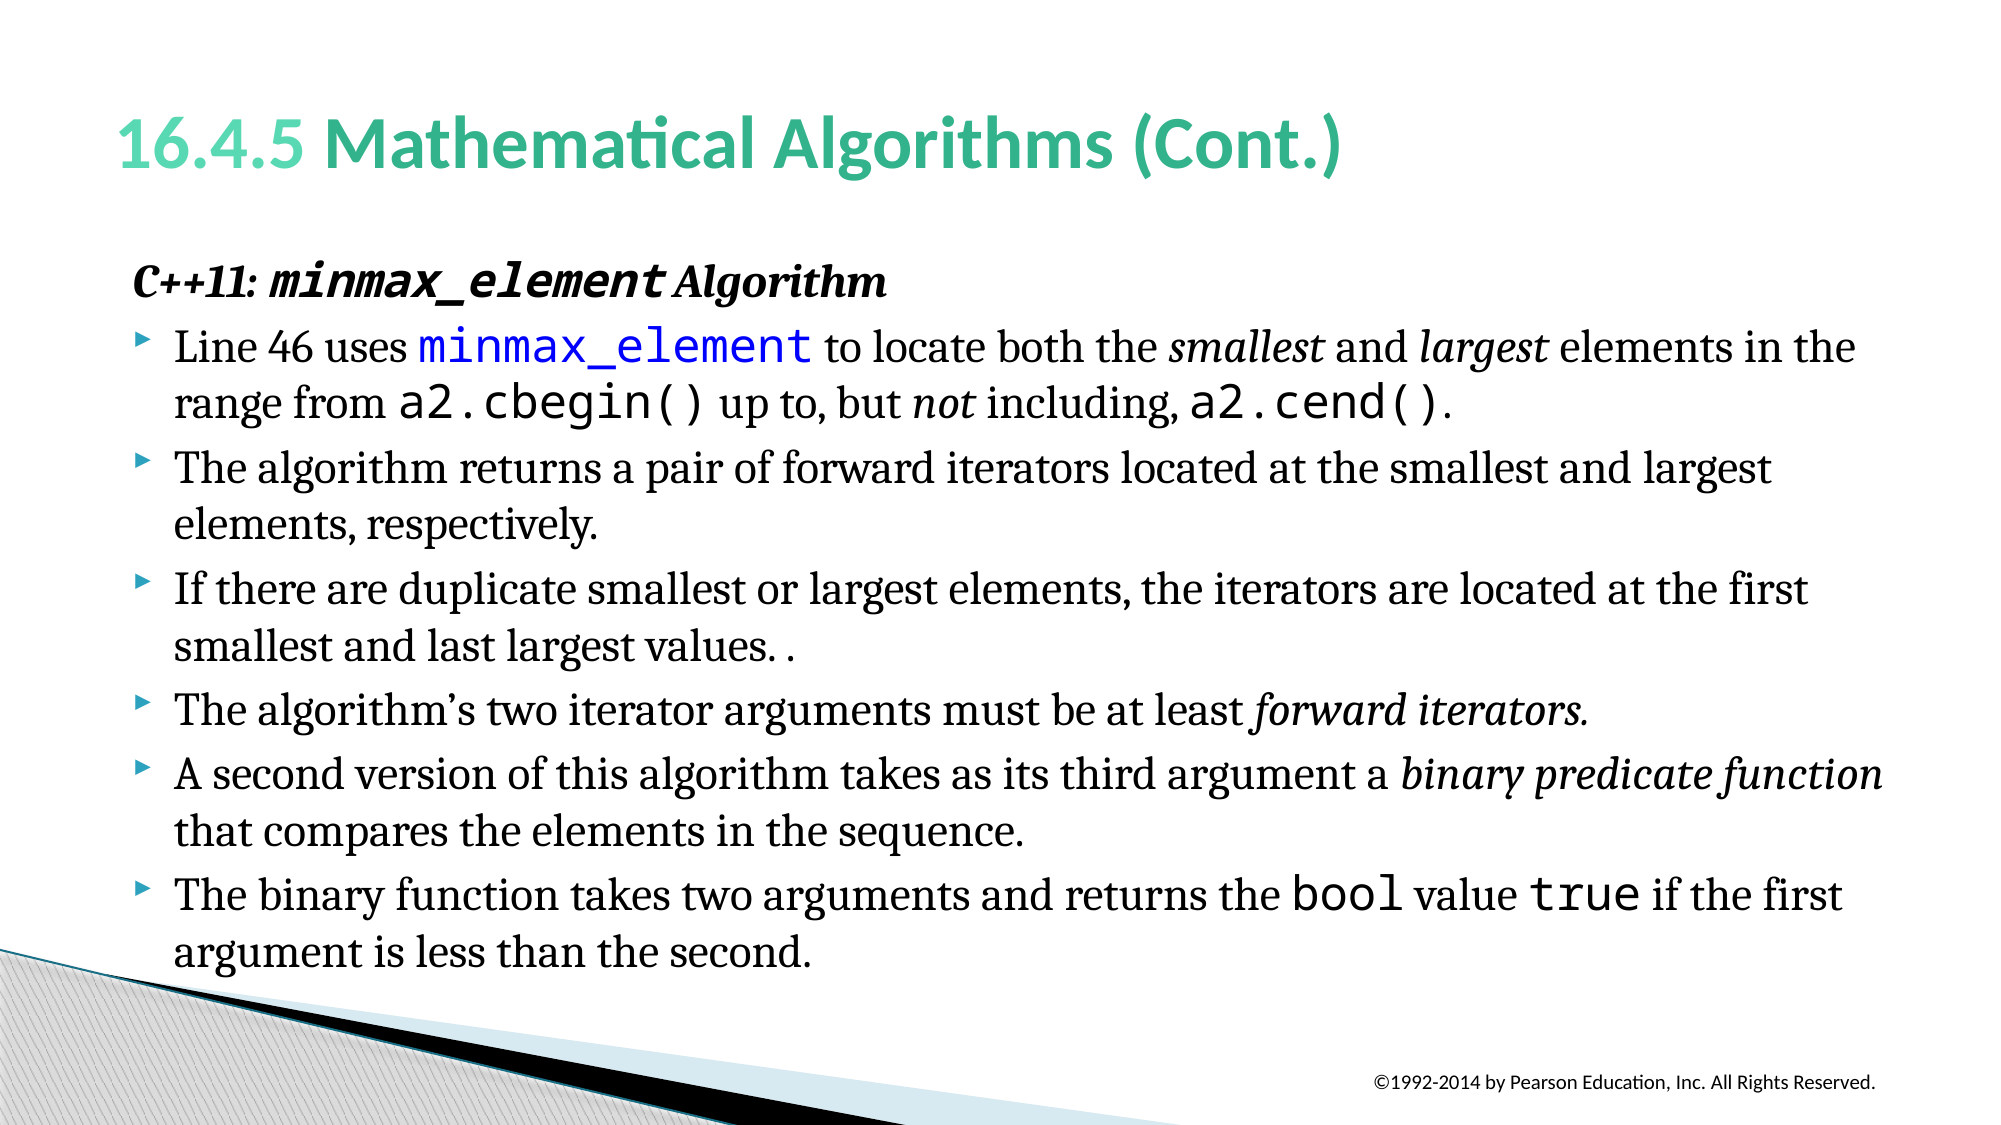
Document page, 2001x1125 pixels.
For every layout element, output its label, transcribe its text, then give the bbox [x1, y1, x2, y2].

footer ©1992-2014 by Pearson Education, Inc. All Rights Reserved. [866, 1051, 1892, 1112]
title 16.4.5 Mathematical Algorithms (Cont.) [99, 45, 1900, 233]
list C++11: minmax_element Algorithm Line 46 uses minmax_element to locate both the smallest and largest elements in the range from a2.cbegin() up to, but not including, a2.cend(). The algorithm returns a pair of forward iterators located at the smallest and largest elements, respectively. If there are duplicate smallest or largest elements, the iterators are located at the first smallest and last largest values. . The algorithm’s two iterator arguments must be at least forward iterators. A second version of this algorithm takes as its third argument a binary predicate function that compares the elements in the sequence. The binary function takes two arguments and returns the bool value true if the first argument is less than the second. [99, 242, 1900, 986]
